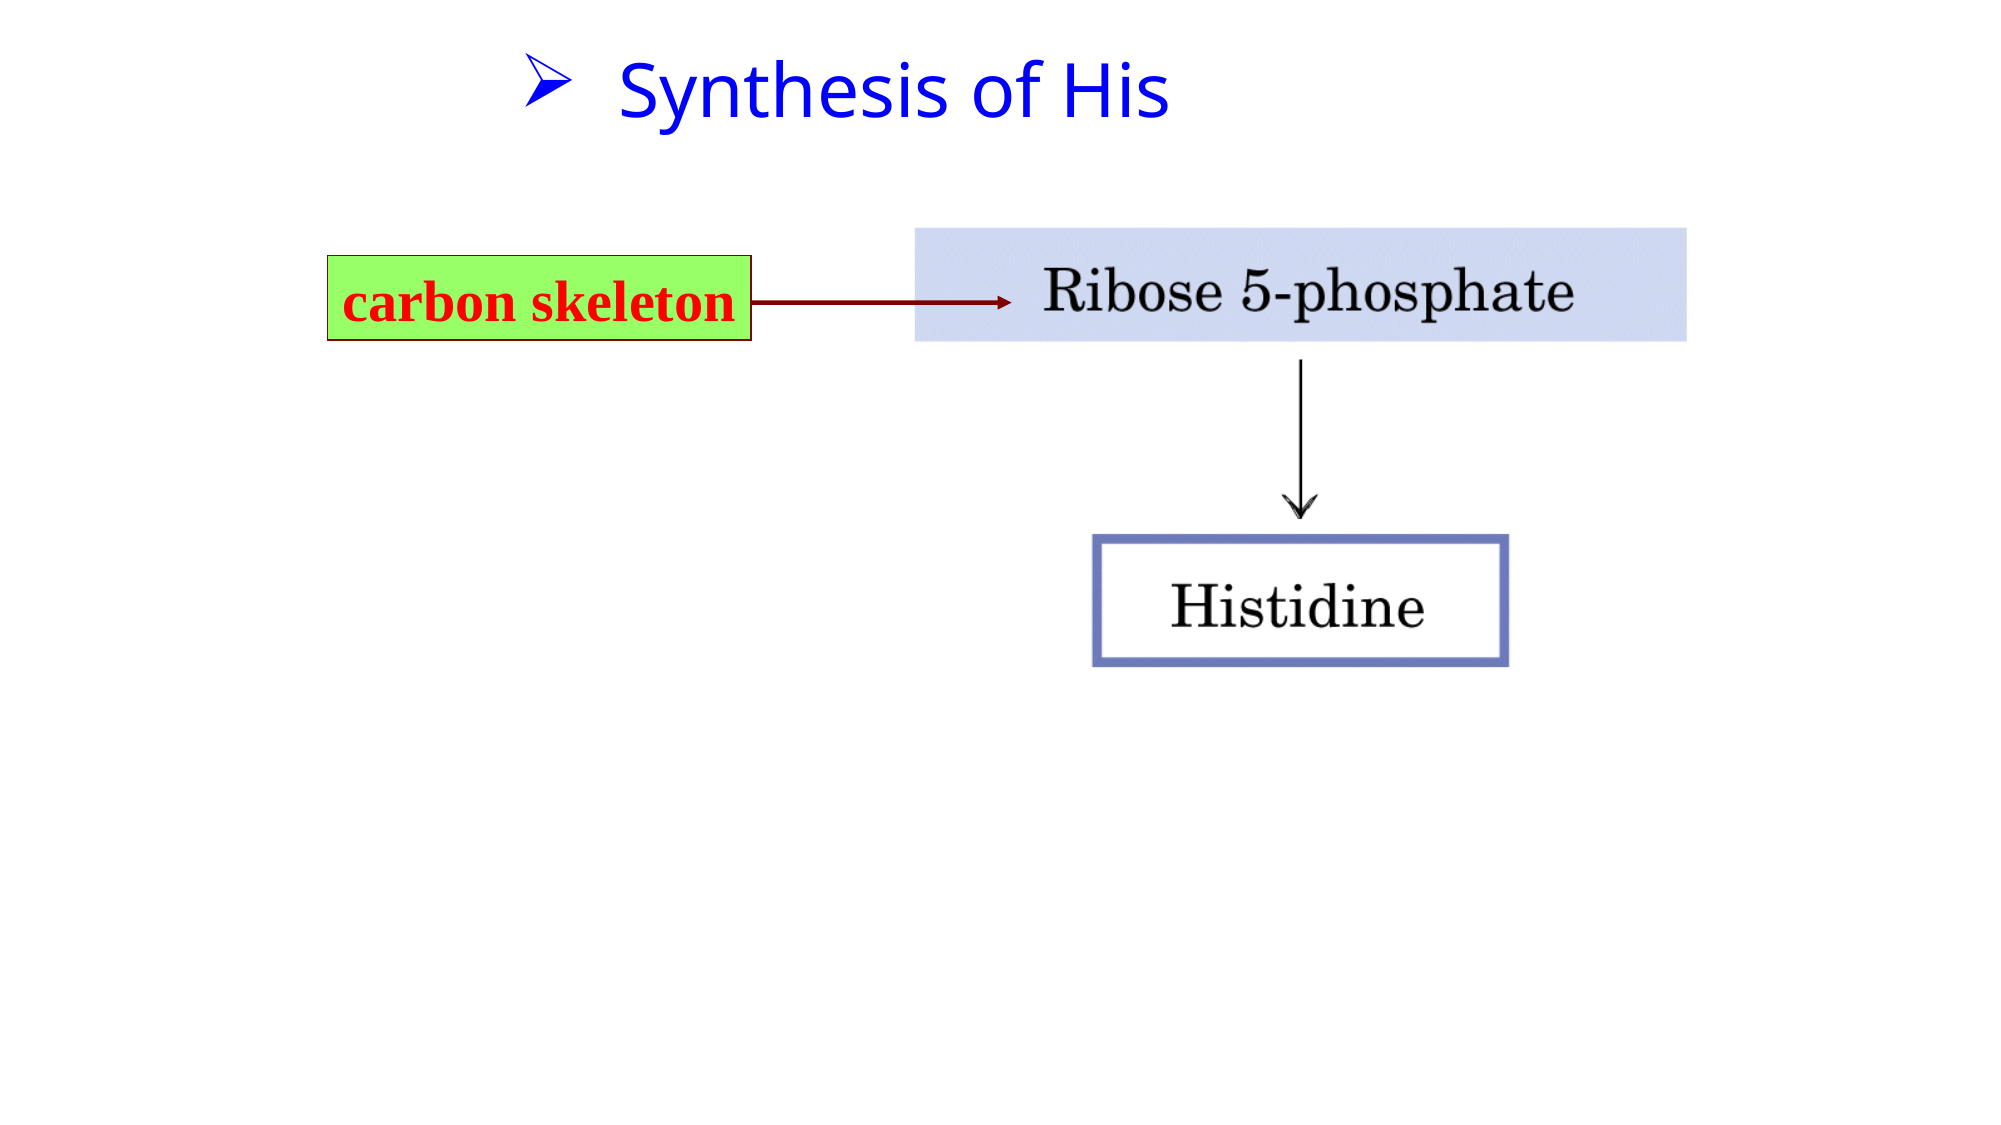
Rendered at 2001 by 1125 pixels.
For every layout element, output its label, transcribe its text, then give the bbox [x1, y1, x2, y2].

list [905, 220, 1697, 676]
title Synthesis of His [320, 0, 1372, 188]
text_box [326, 255, 1012, 343]
